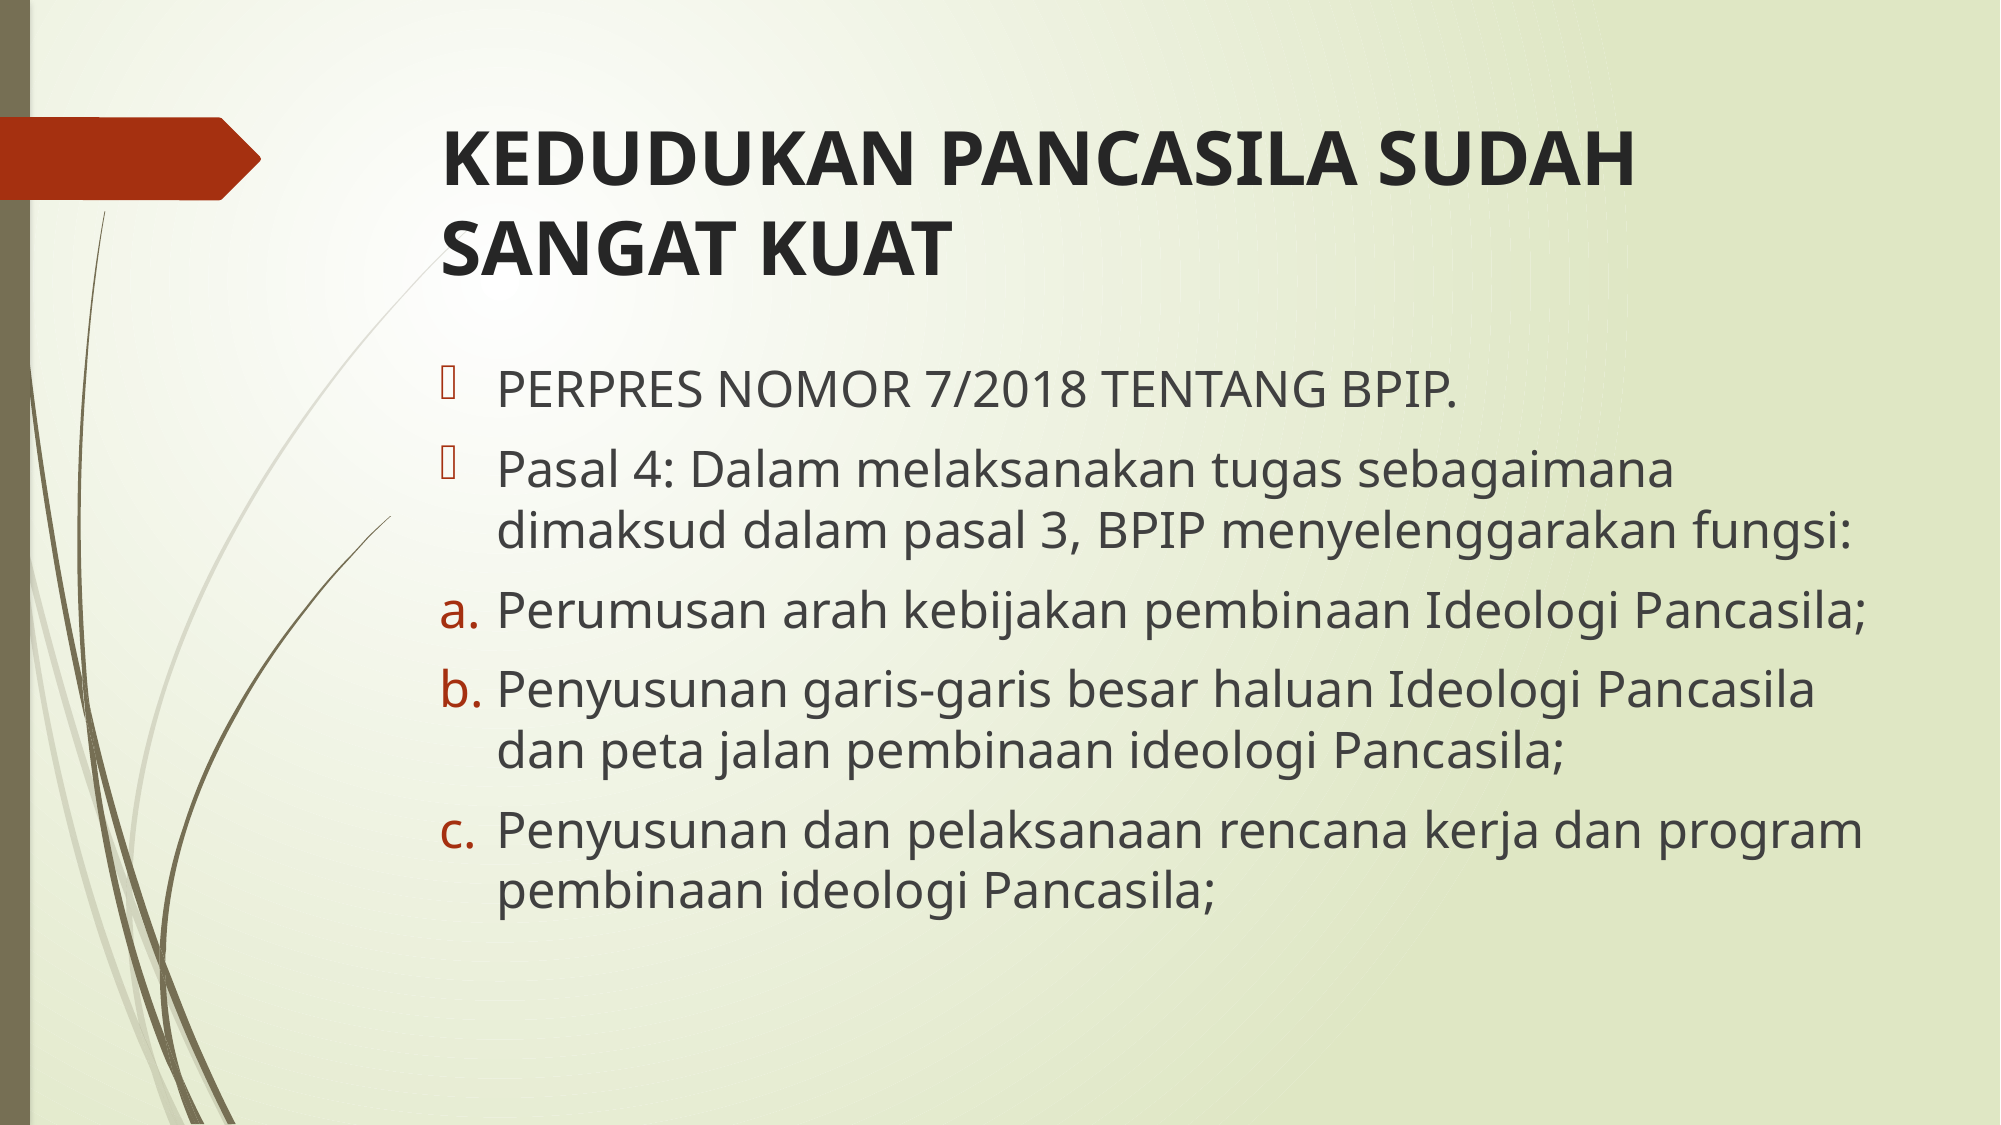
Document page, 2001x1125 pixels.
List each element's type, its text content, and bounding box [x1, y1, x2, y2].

list PERPRES NOMOR 7/2018 TENTANG BPIP. Pasal 4: Dalam melaksanakan tugas sebagaimana dimaksud dalam pasal 3, BPIP menyelenggarakan fungsi: Perumusan arah kebijakan pembinaan Ideologi Pancasila; Penyusunan garis-garis besar haluan Ideologi Pancasila dan peta jalan pembinaan ideologi Pancasila; Penyusunan dan pelaksanaan rencana kerja dan program pembinaan ideologi Pancasila; [424, 350, 1888, 970]
title KEDUDUKAN PANCASILA SUDAH SANGAT KUAT [425, 102, 1888, 313]
